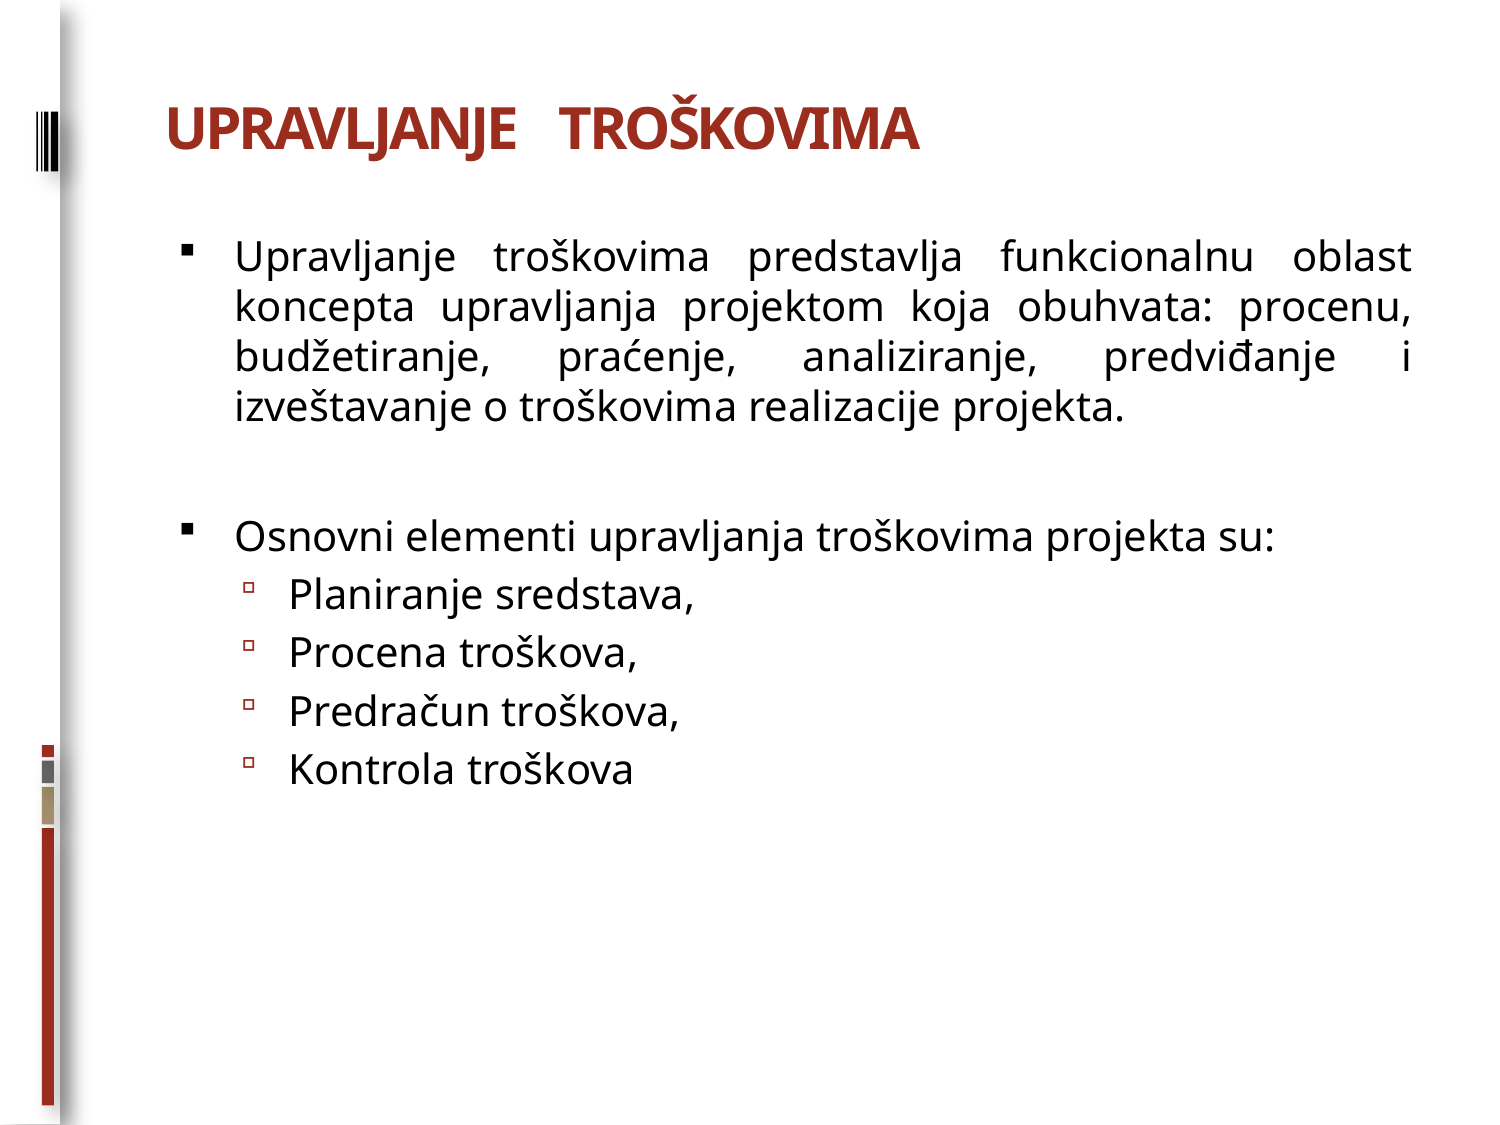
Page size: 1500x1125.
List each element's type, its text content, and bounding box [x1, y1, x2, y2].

list Upravljanje troškovima predstavlja funkcionalnu oblast koncepta upravljanja projektom koja obuhvata: procenu, budžetiranje, praćenje, analiziranje, predviđanje i izveštavanje o troškovima realizacije projekta. Osnovni elementi upravljanja troškovima projekta su: Planiranje sredstava, Procena troškova, Predračun troškova, Kontrola troškova [152, 222, 1428, 973]
title UPRAVLJANJE TROŠKOVIMA [150, 83, 1425, 234]
